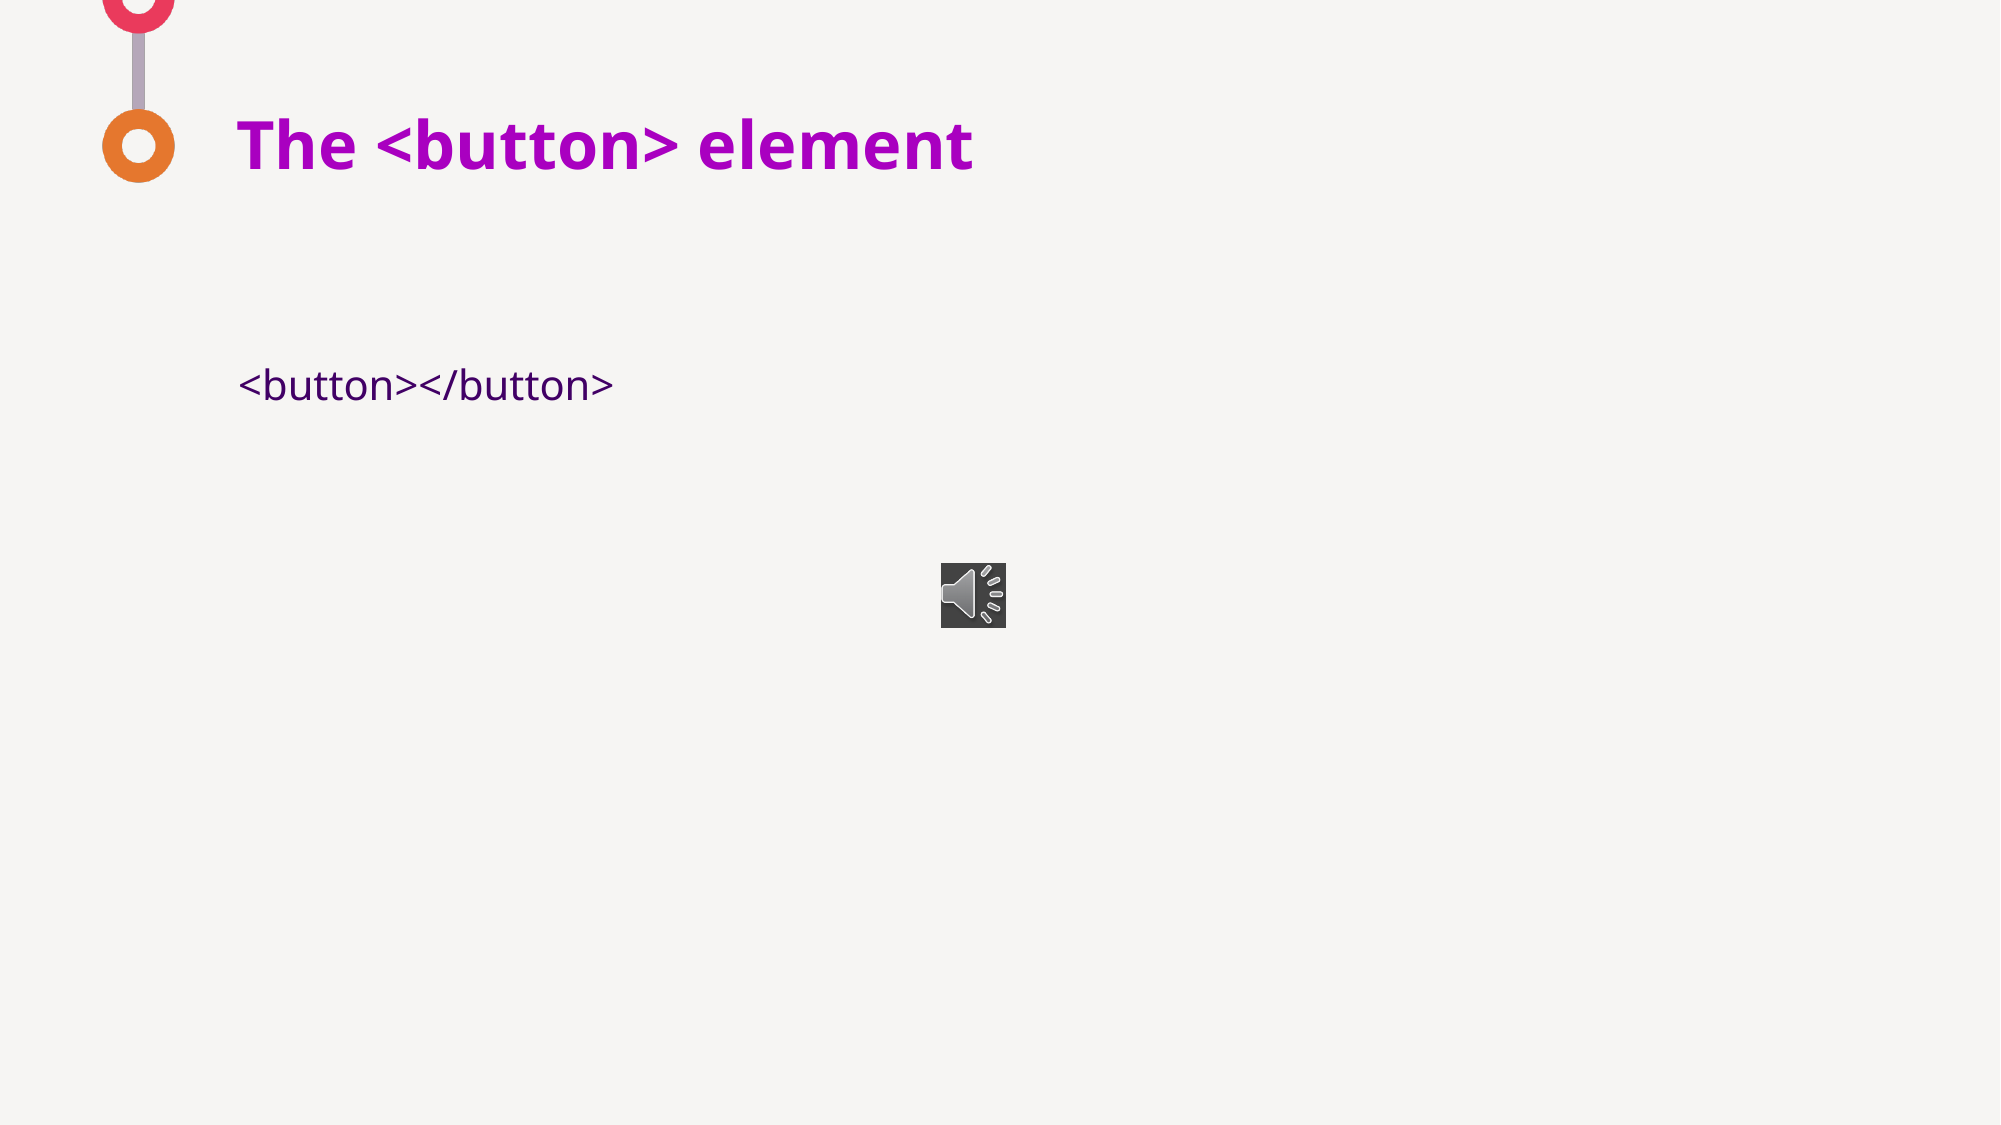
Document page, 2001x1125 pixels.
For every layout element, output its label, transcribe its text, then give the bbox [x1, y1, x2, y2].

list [940, 562, 1008, 630]
title The <button> element [236, 111, 1388, 278]
list <button></button> [236, 353, 1387, 1054]
picture [100, 0, 179, 192]
